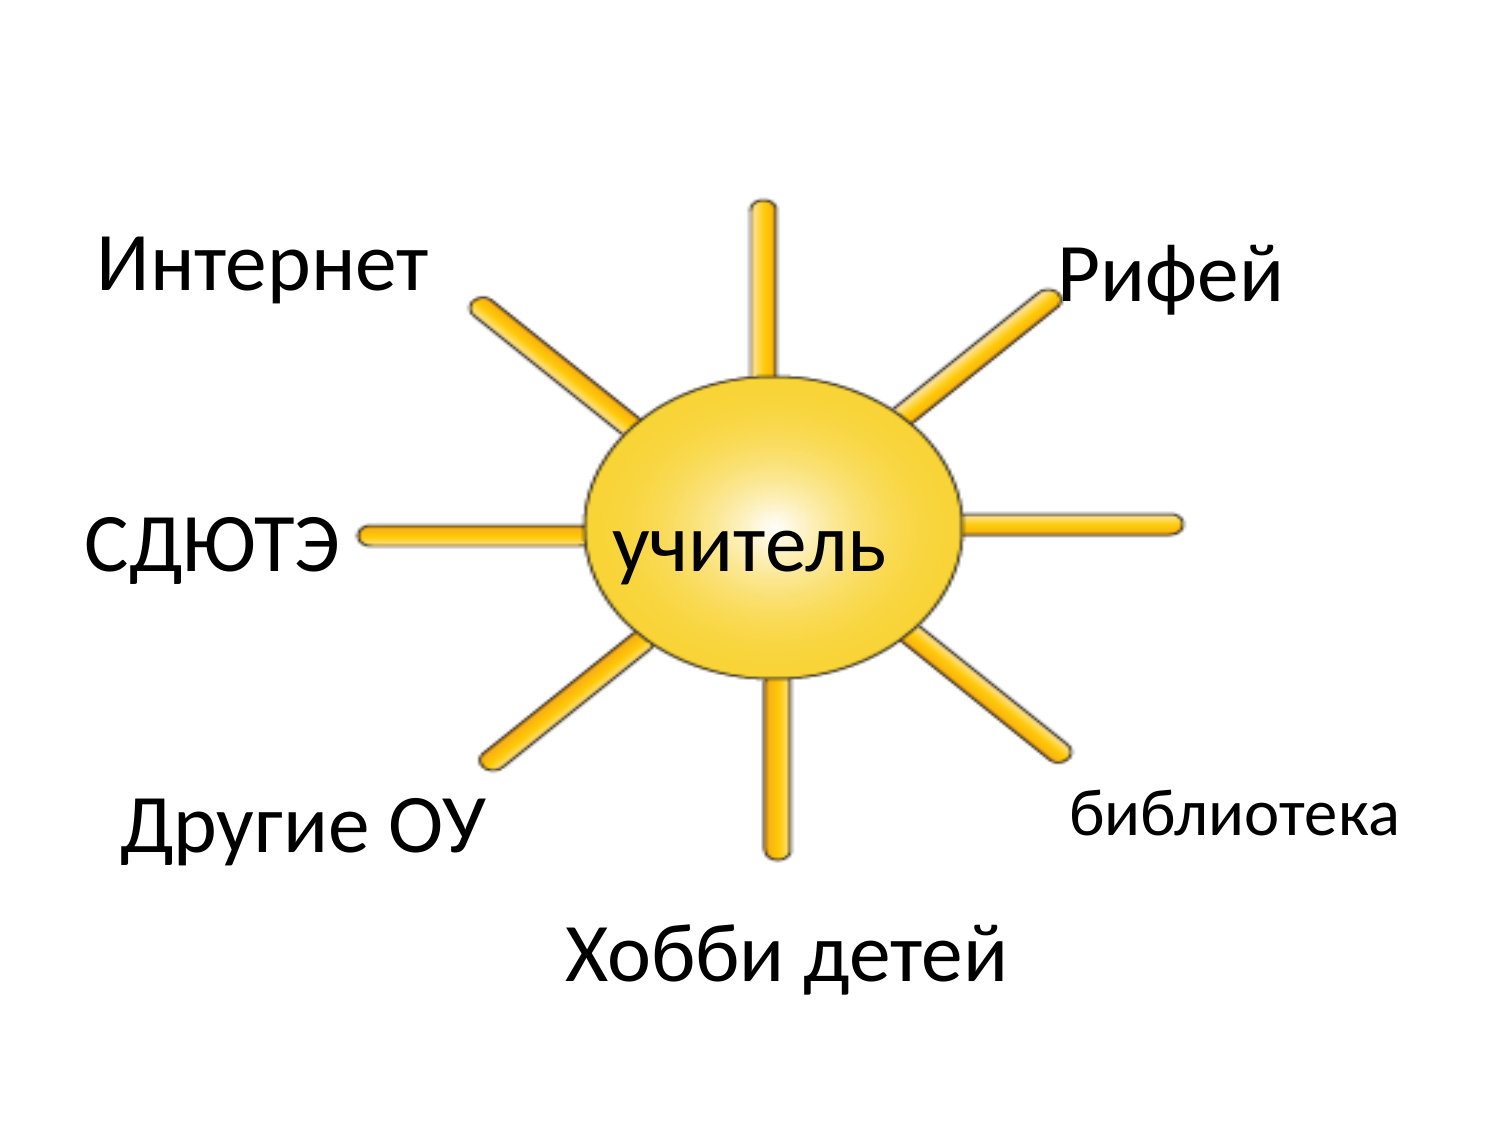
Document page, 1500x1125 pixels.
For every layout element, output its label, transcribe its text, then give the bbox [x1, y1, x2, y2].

text_box Рифей [1213, 210, 1395, 326]
text_box СДЮТЭ [70, 480, 334, 596]
picture [339, 187, 1208, 880]
text_box библиотека [1213, 761, 1430, 857]
text_box Другие ОУ [105, 761, 334, 877]
text_box Интернет [81, 199, 334, 314]
text_box Хобби детей [550, 890, 1102, 1006]
